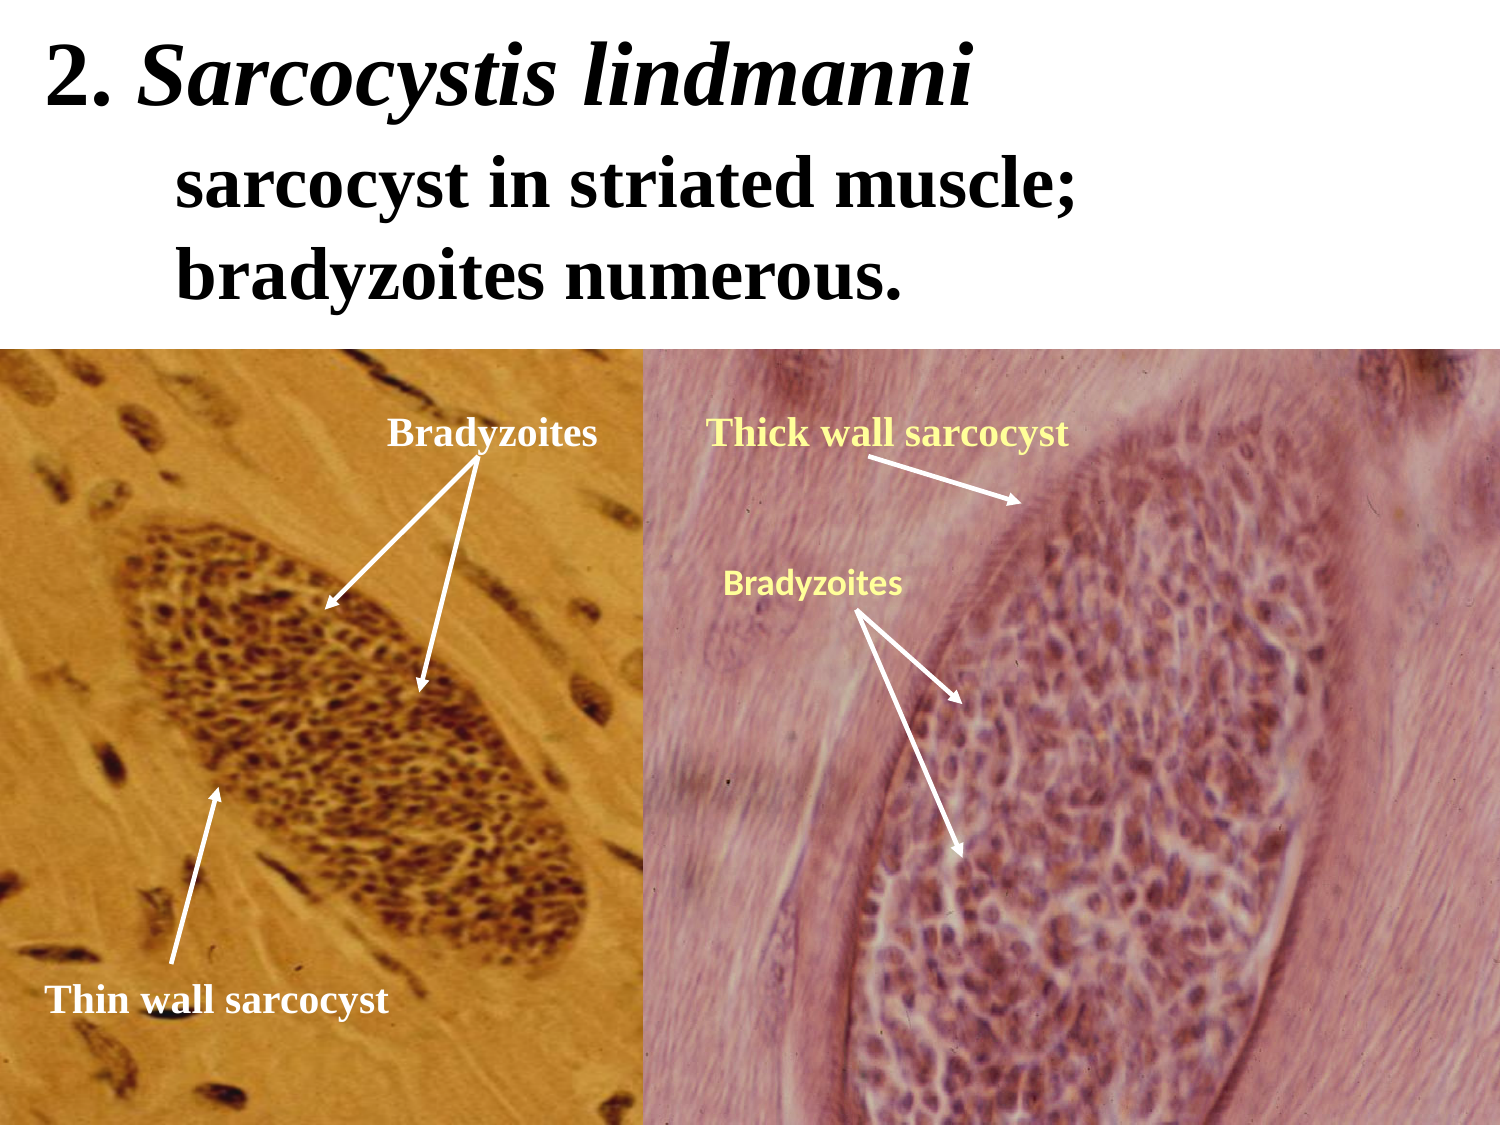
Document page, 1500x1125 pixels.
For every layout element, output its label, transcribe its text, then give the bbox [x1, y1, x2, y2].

picture [0, 349, 1500, 1125]
title 2. Sarcocystis lindmanni sarcocyst in striated muscle; bradyzoites numerous. [29, 0, 1425, 329]
